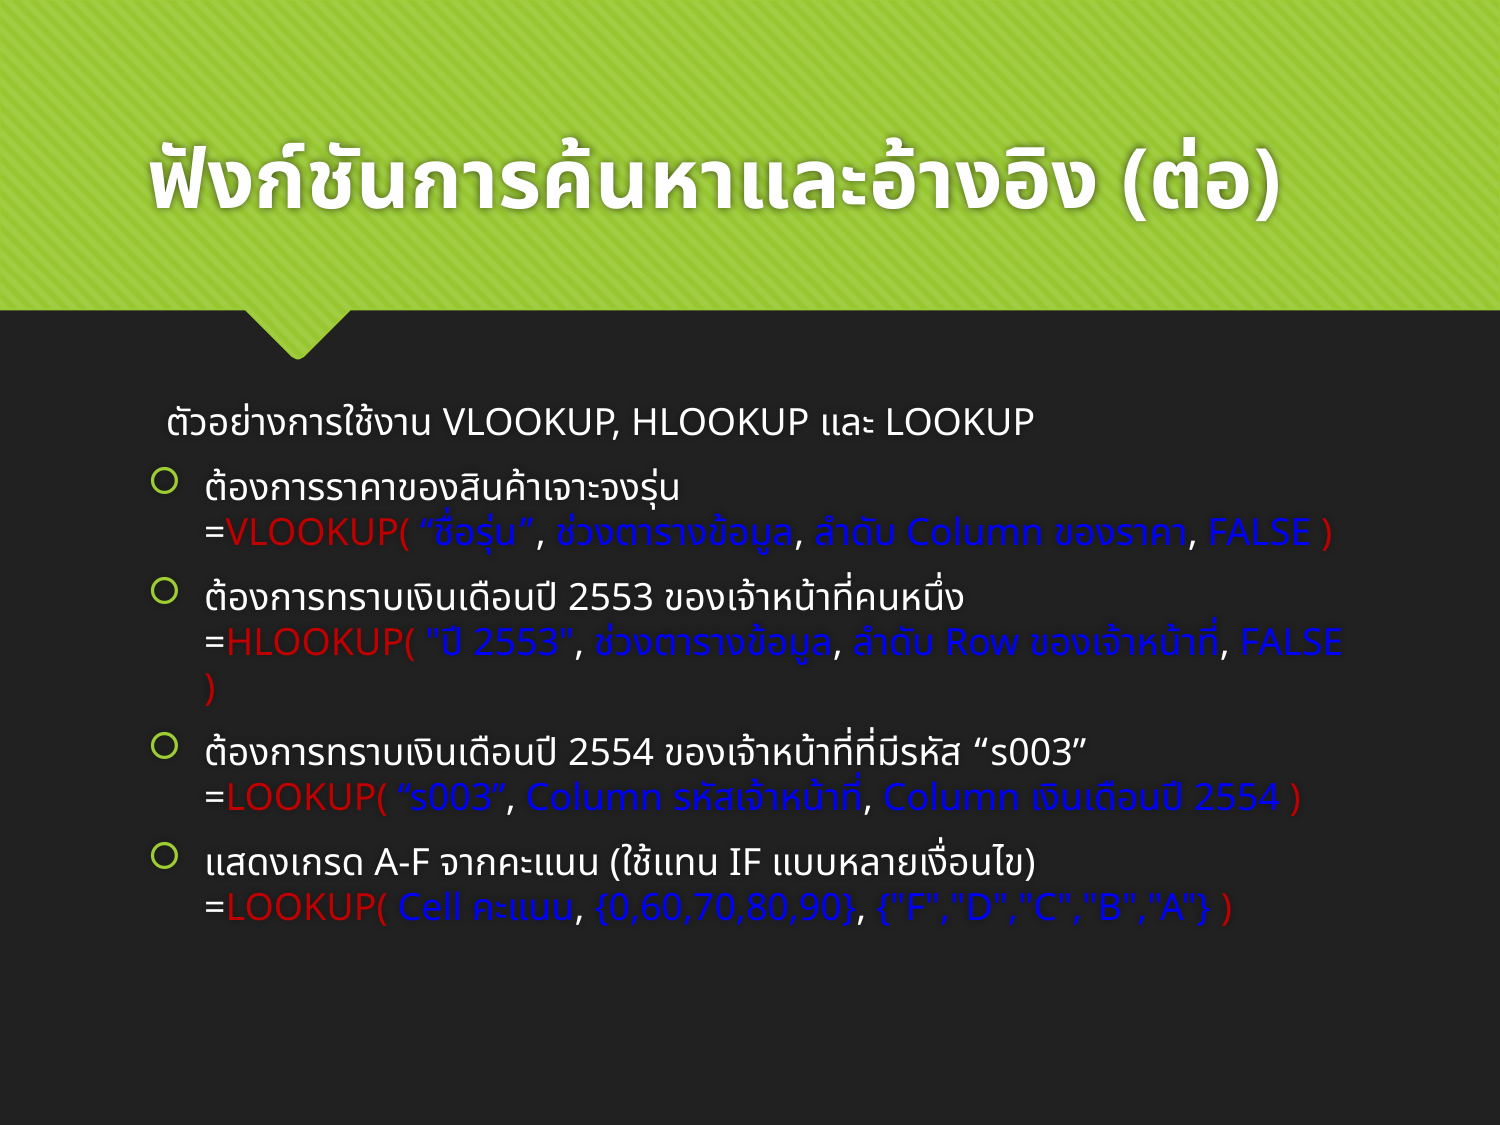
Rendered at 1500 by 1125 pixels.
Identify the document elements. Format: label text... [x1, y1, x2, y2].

title ฟังก์ชันการค้นหาและอ้างอิง (ต่อ) [132, 73, 1368, 233]
list ตัวอย่างการใช้งาน VLOOKUP, HLOOKUP และ LOOKUP ต้องการราคาของสินค้าเจาะจงรุ่น =VLOOKUP( “ชื่อรุ่น”, ช่วงตารางข้อมูล, ลำดับ Column ของราคา, FALSE ) ต้องการทราบเงินเดือนปี 2553 ของเจ้าหน้าที่คนหนึ่ง =HLOOKUP( "ปี 2553", ช่วงตารางข้อมูล, ลำดับ Row ของเจ้าหน้าที่, FALSE ) ต้องการทราบเงินเดือนปี 2554 ของเจ้าหน้าที่ที่มีรหัส “s003” =LOOKUP( “s003”, Column รหัสเจ้าหน้าที่, Column เงินเดือนปี 2554 ) แสดงเกรด A-F จากคะแนน (ใช้แทน IF แบบหลายเงื่อนไข) =LOOKUP( Cell คะแนน, {0,60,70,80,90}, {"F","D","C","B","A"} ) [132, 364, 1368, 962]
